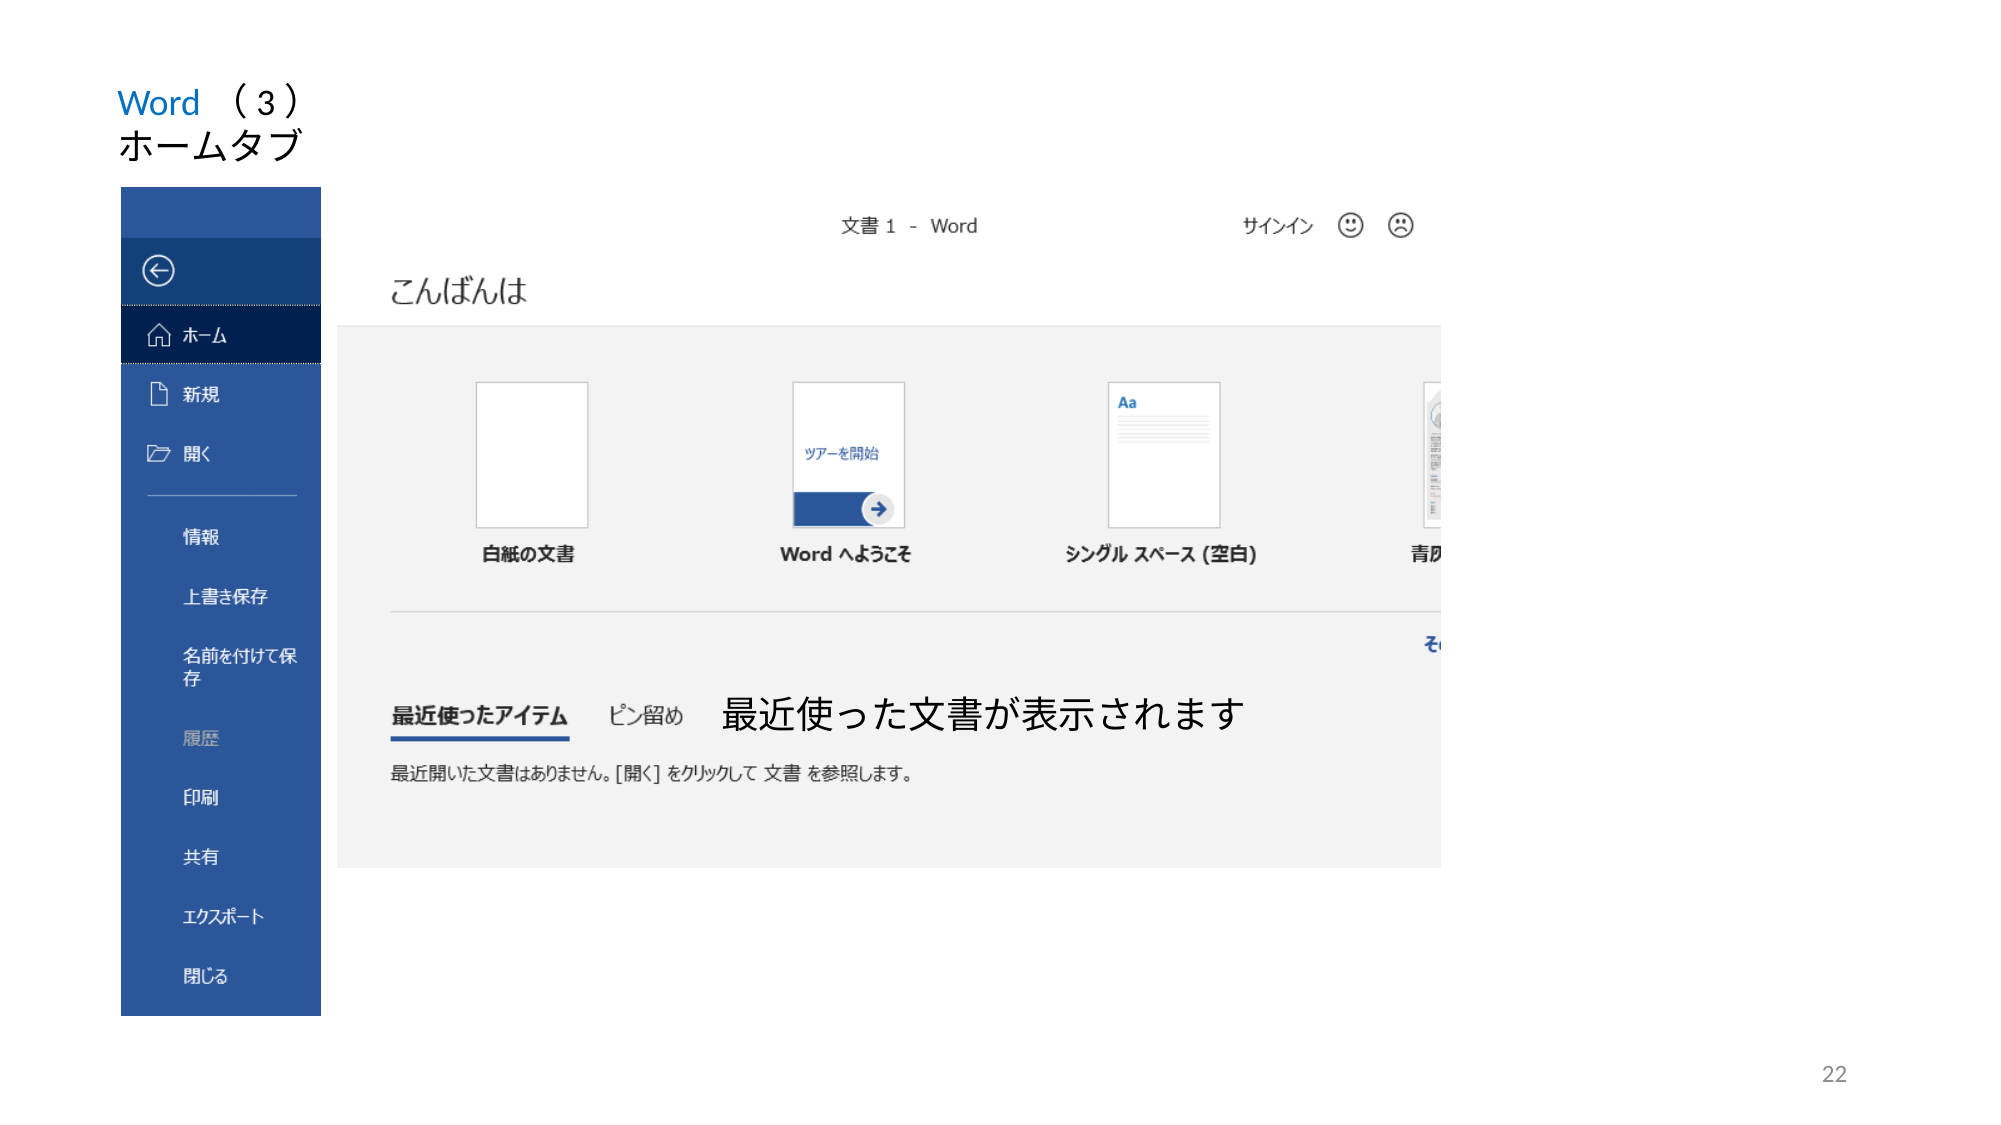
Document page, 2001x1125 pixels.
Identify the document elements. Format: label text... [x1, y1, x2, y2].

picture [121, 187, 321, 1016]
slide_number 22 [1412, 1042, 1863, 1103]
picture [337, 204, 1441, 868]
text_box Word（3） ホームタブ [102, 70, 337, 176]
